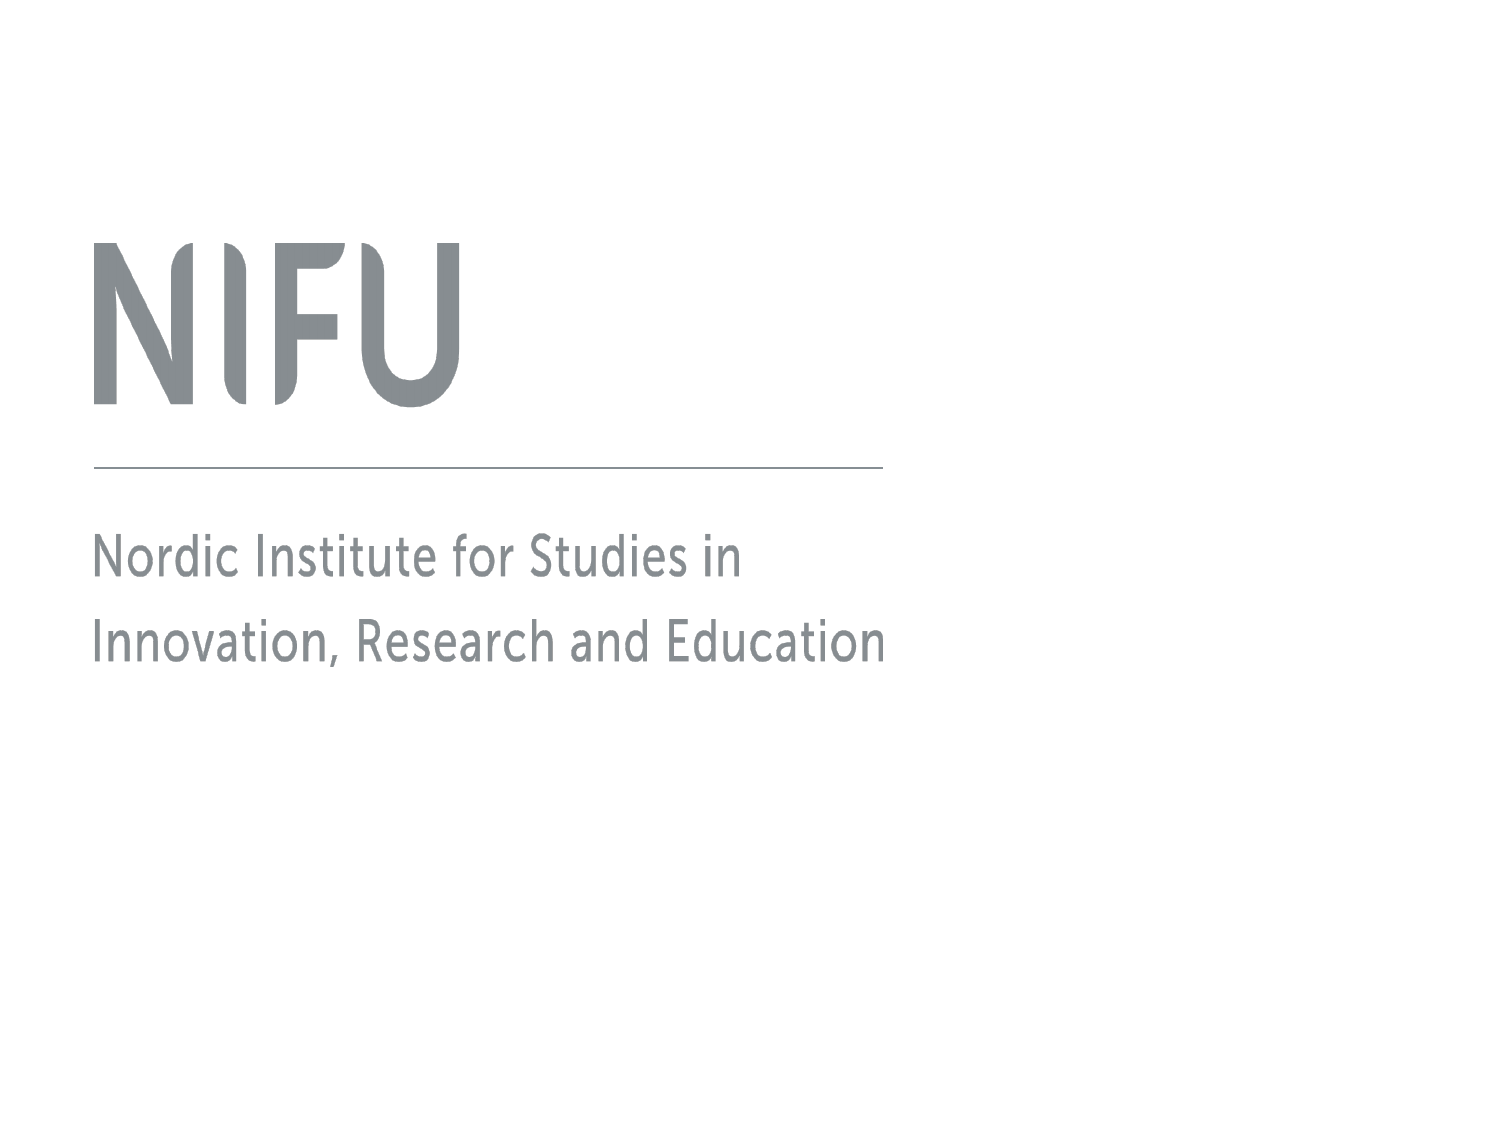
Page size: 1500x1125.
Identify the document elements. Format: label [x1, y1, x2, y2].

picture [94, 469, 883, 667]
picture [94, 243, 883, 467]
